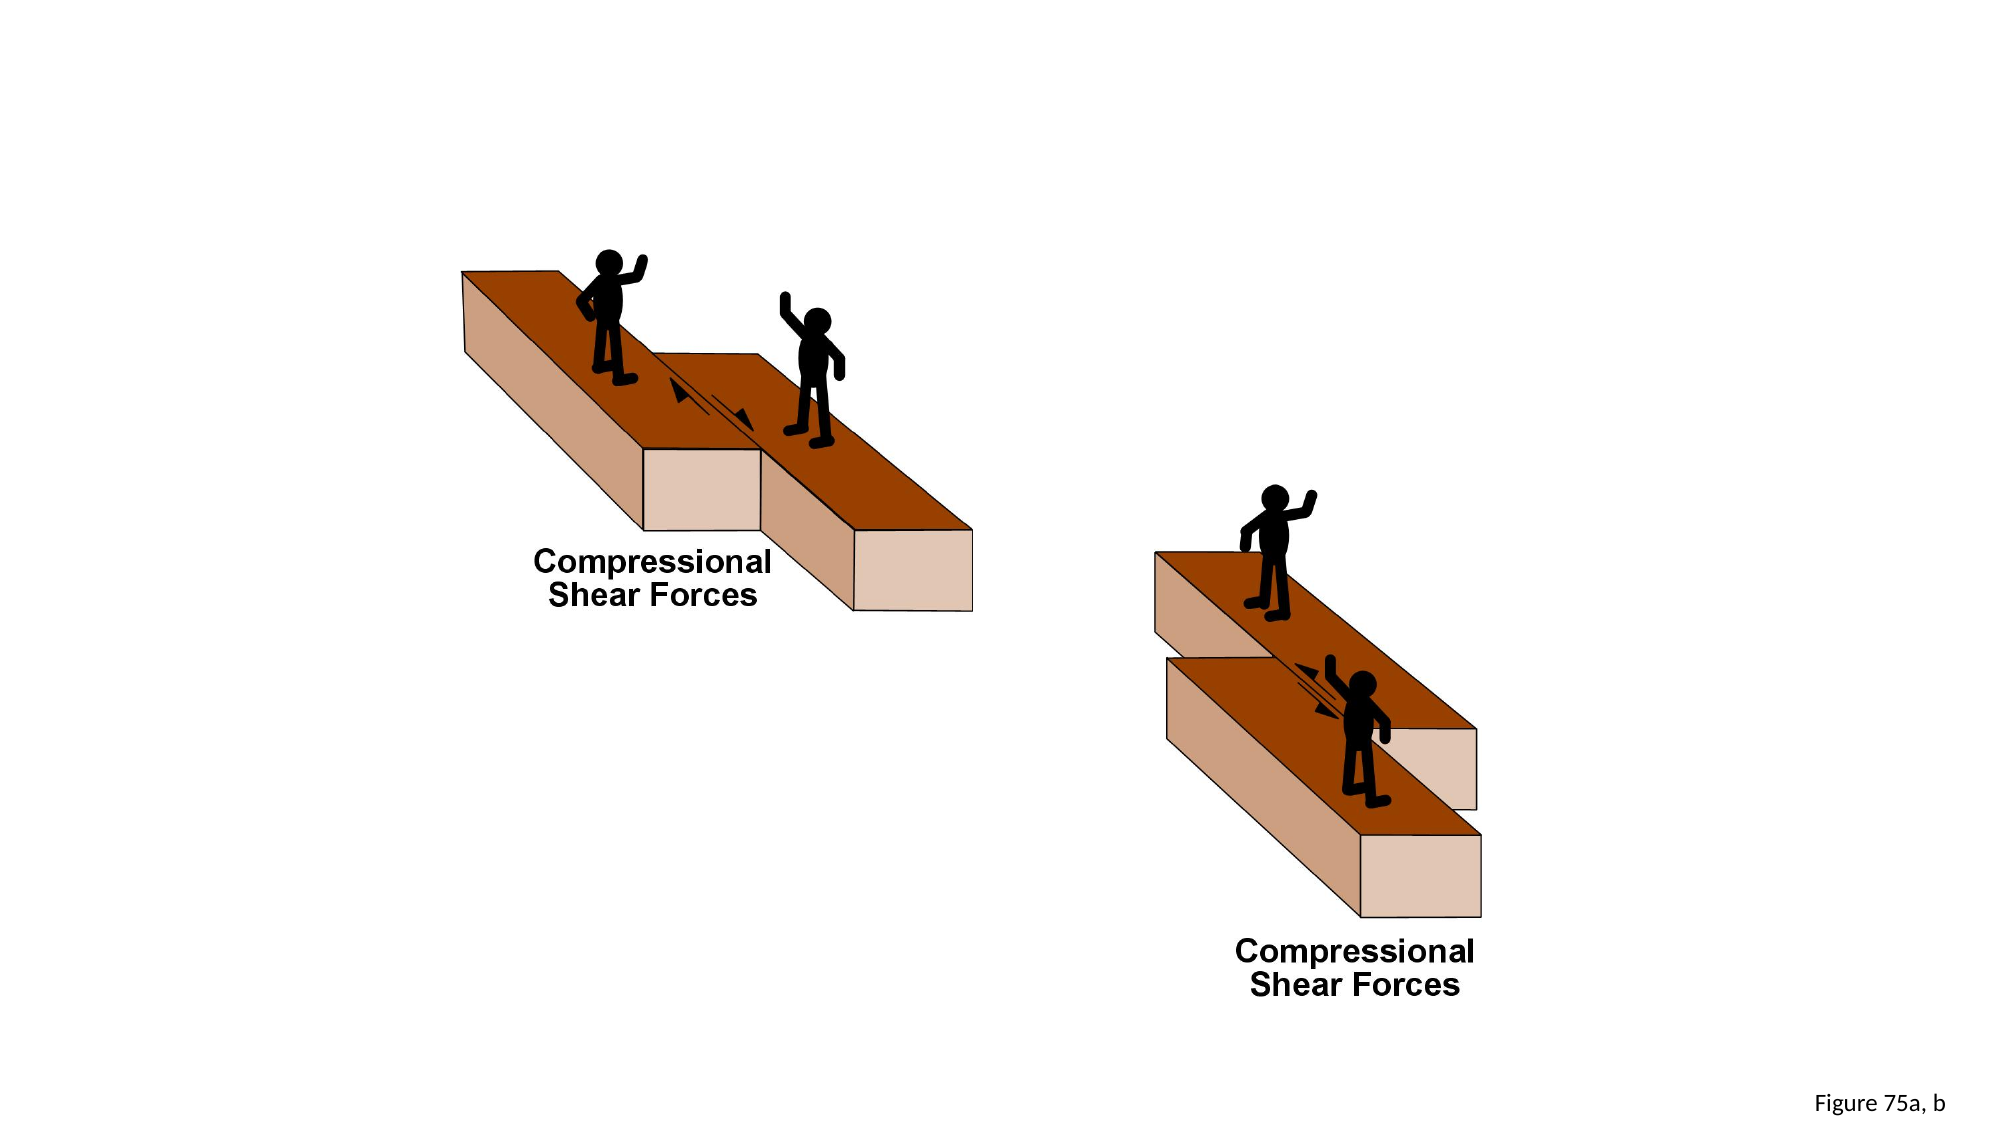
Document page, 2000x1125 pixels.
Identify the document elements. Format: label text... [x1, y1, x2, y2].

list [460, 249, 973, 615]
picture [1154, 484, 1482, 1005]
text_box Figure 75a, b [1761, 1079, 2000, 1125]
